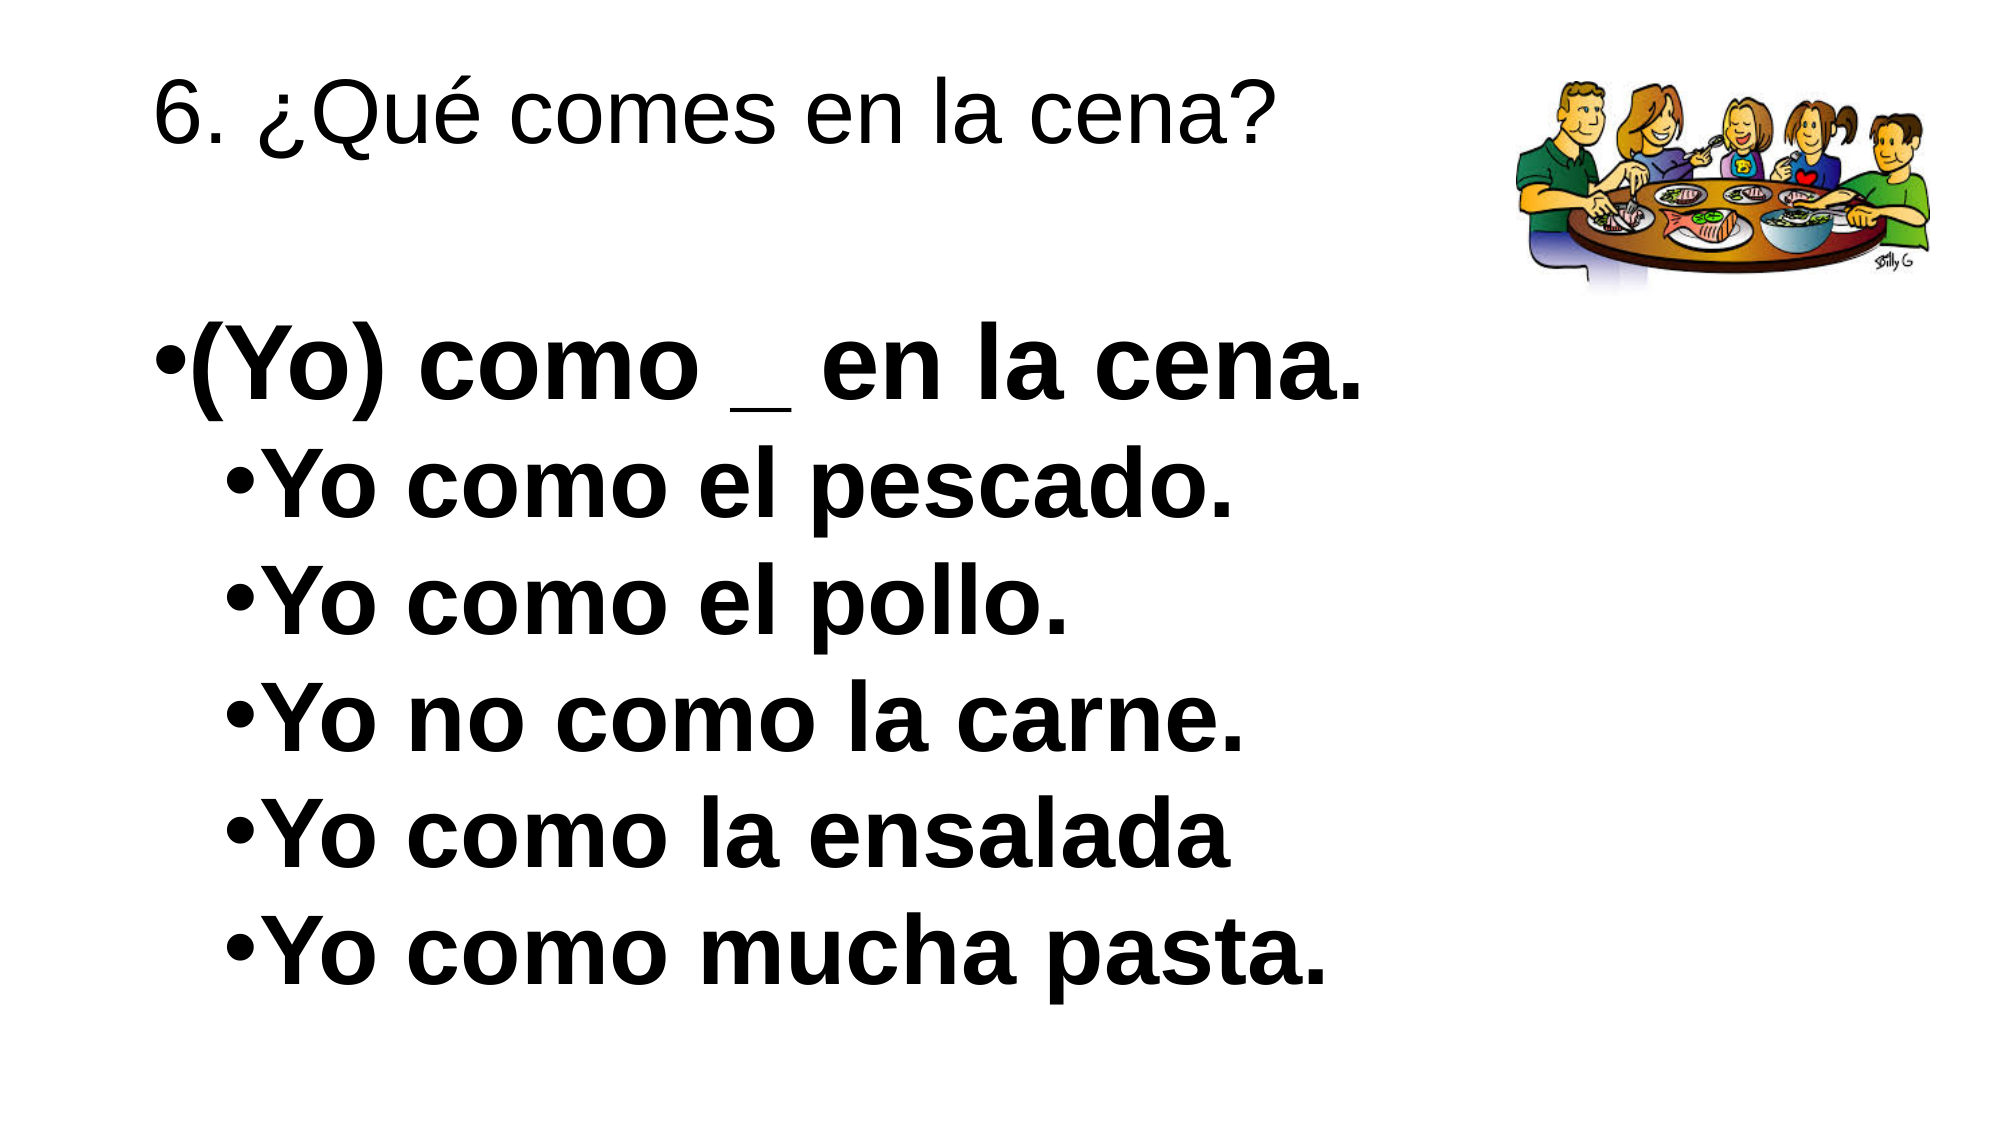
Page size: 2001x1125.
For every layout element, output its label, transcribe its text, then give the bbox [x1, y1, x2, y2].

title 6. ¿Qué comes en la cena? [137, 59, 1863, 278]
list (Yo) como _ en la cena. Yo como el pescado. Yo como el pollo. Yo no como la carne. Yo como la ensalada Yo como mucha pasta. [137, 299, 1863, 1014]
picture [1516, 81, 1930, 300]
